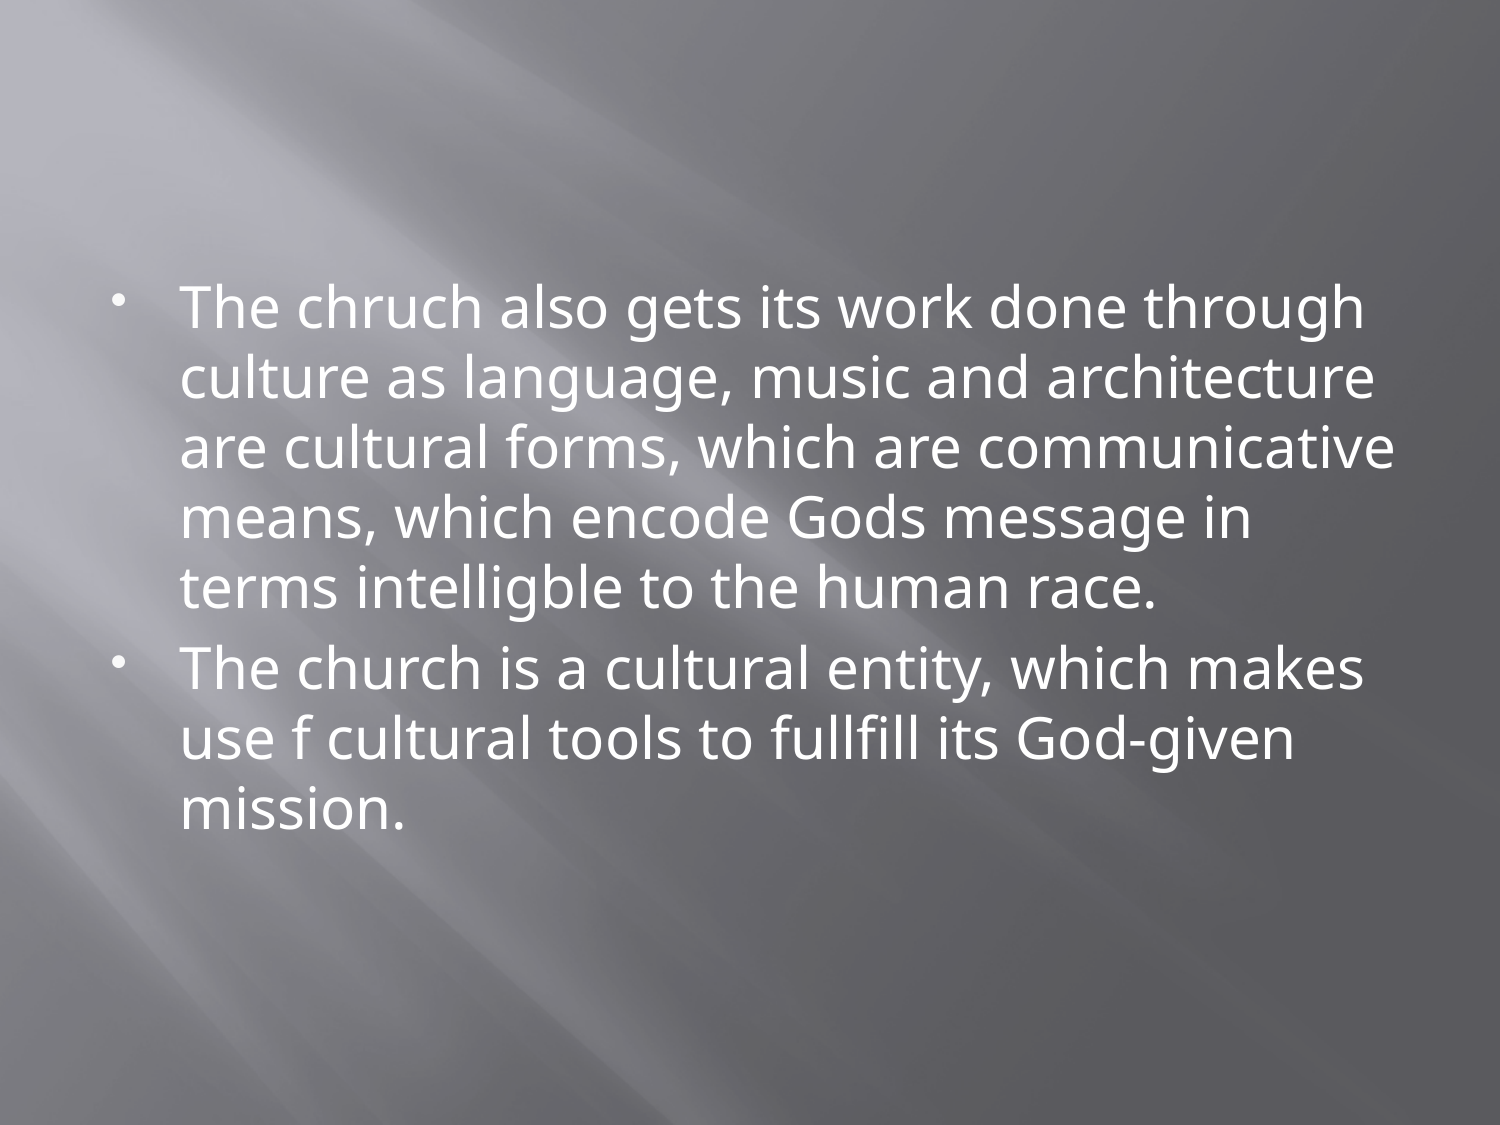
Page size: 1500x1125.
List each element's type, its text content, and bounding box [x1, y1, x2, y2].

list The chruch also gets its work done through culture as language, music and architecture are cultural forms, which are communicative means, which encode Gods message in terms intelligble to the human race. The church is a cultural entity, which makes use f cultural tools to fullfill its God-given mission. [75, 262, 1425, 1035]
